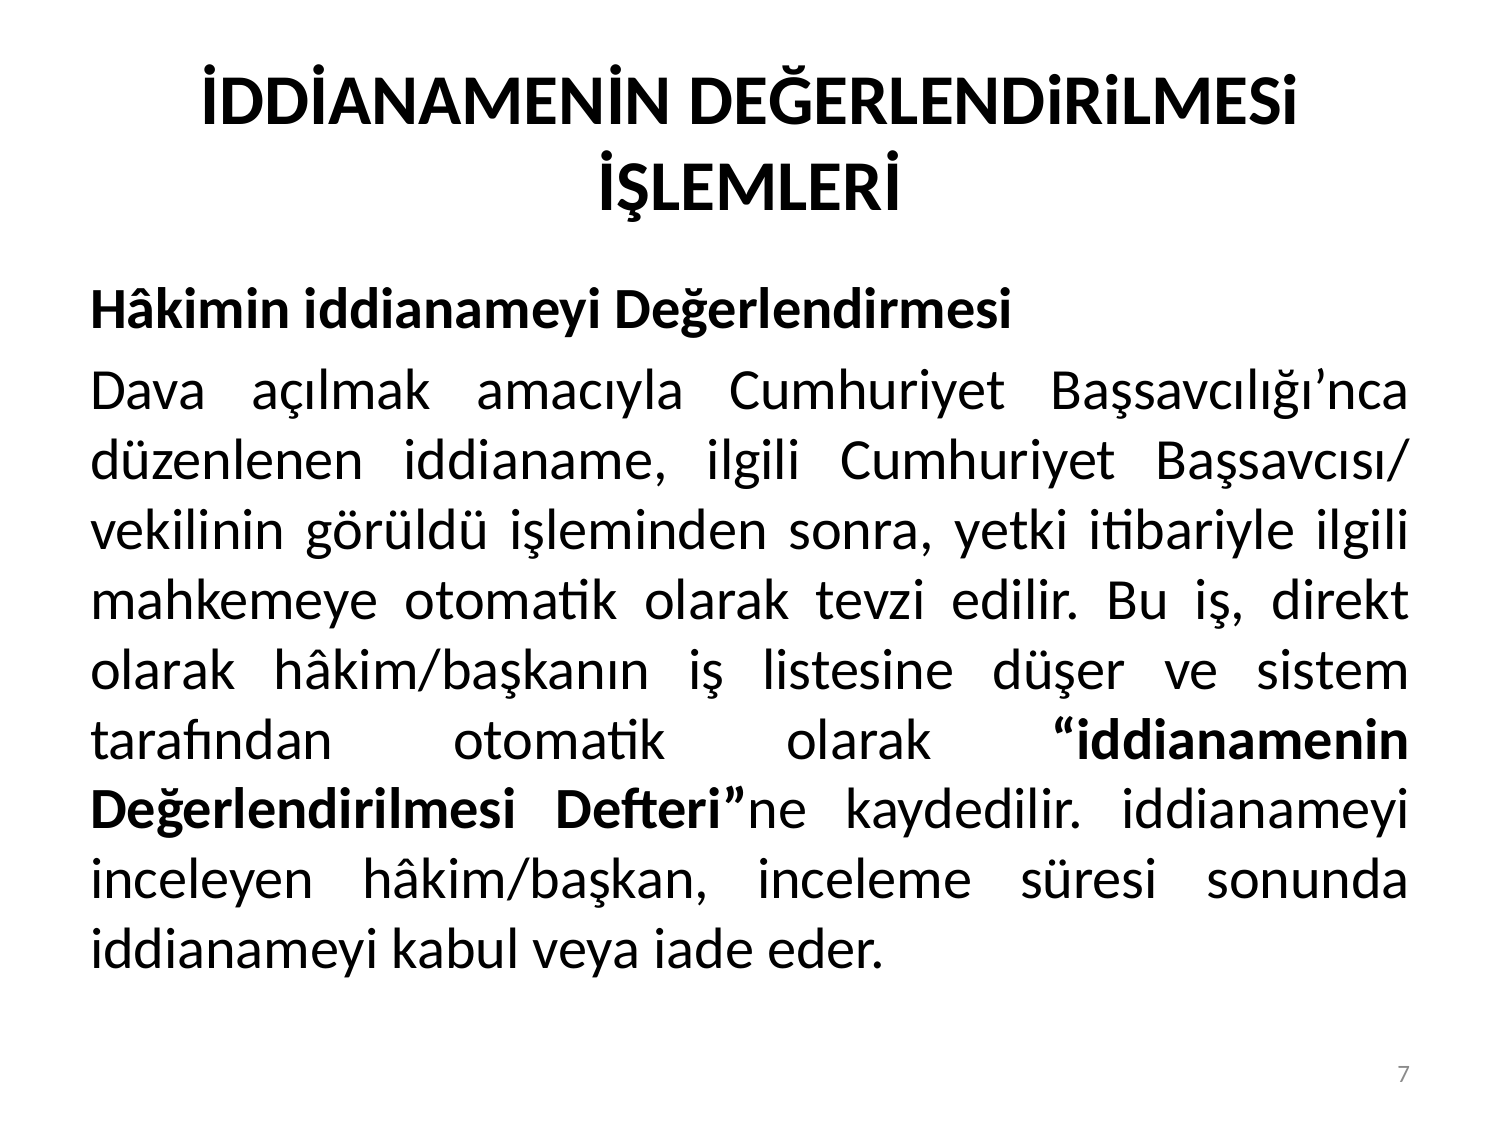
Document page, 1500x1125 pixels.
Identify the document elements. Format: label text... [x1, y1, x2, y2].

title İDDİANAMENİN DEĞERLENDiRiLMESi İŞLEMLERİ [75, 45, 1425, 233]
list Hâkimin iddianameyi Değerlendirmesi Dava açılmak amacıyla Cumhuriyet Başsavcılığı’nca düzenlenen iddianame, ilgili Cumhuriyet Başsavcısı/ vekilinin görüldü işleminden sonra, yetki itibariyle ilgili mahkemeye otomatik olarak tevzi edilir. Bu iş, direkt olarak hâkim/başkanın iş listesine düşer ve sistem tarafından otomatik olarak “iddianamenin Değerlendirilmesi Defteri”ne kaydedilir. iddianameyi inceleyen hâkim/başkan, inceleme süresi sonunda iddianameyi kabul veya iade eder. [75, 262, 1425, 1005]
slide_number 7 [1074, 1042, 1425, 1103]
